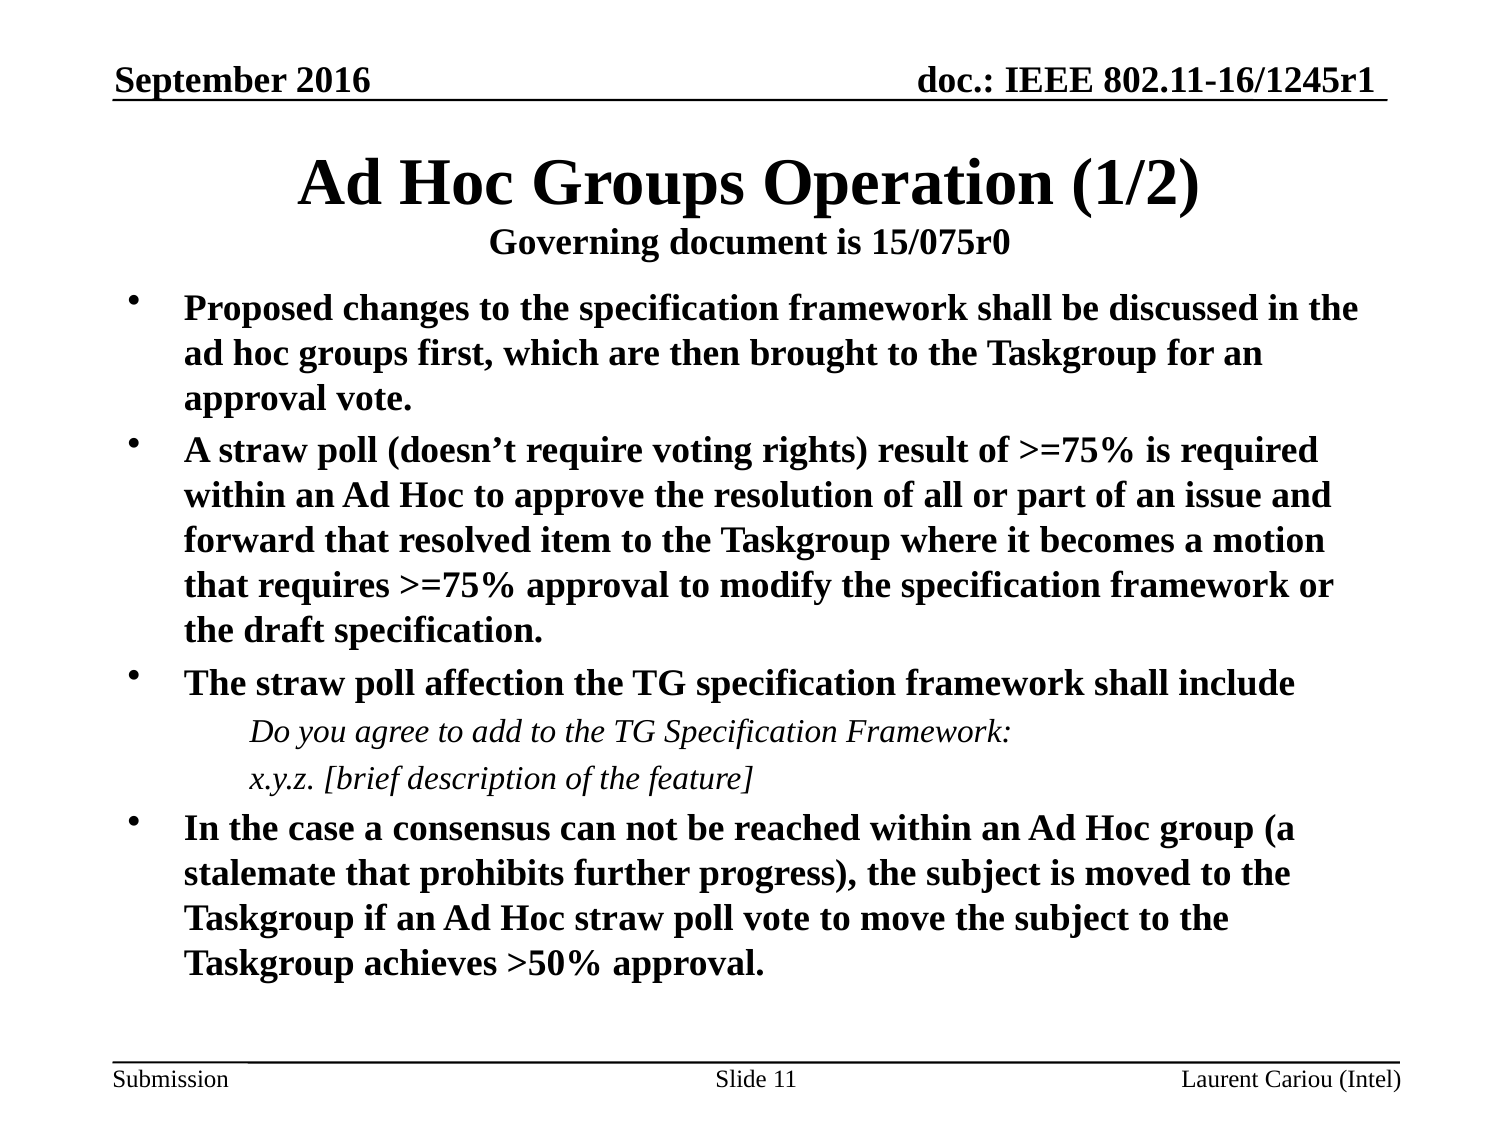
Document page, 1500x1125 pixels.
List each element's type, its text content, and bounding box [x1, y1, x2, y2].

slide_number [114, 54, 374, 101]
footer Laurent Cariou (Intel) [1177, 1061, 1402, 1093]
slide_number Slide 11 [712, 1061, 800, 1093]
title Ad Hoc Groups Operation (1/2) Governing document is 15/075r0 [112, 112, 1388, 275]
list Proposed changes to the specification framework shall be discussed in the ad hoc groups first, which are then brought to the Taskgroup for an approval vote. A straw poll (doesn’t require voting rights) result of >=75% is required within an Ad Hoc to approve the resolution of all or part of an issue and forward that resolved item to the Taskgroup where it becomes a motion that requires >=75% approval to modify the specification framework or the draft specification. The straw poll affection the TG specification framework shall include Do you agree to add to the TG Specification Framework: x.y.z. [brief description of the feature] In the case a consensus can not be reached within an Ad Hoc group (a stalemate that prohibits further progress), the subject is moved to the Taskgroup if an Ad Hoc straw poll vote to move the subject to the Taskgroup achieves >50% approval. [112, 275, 1388, 950]
